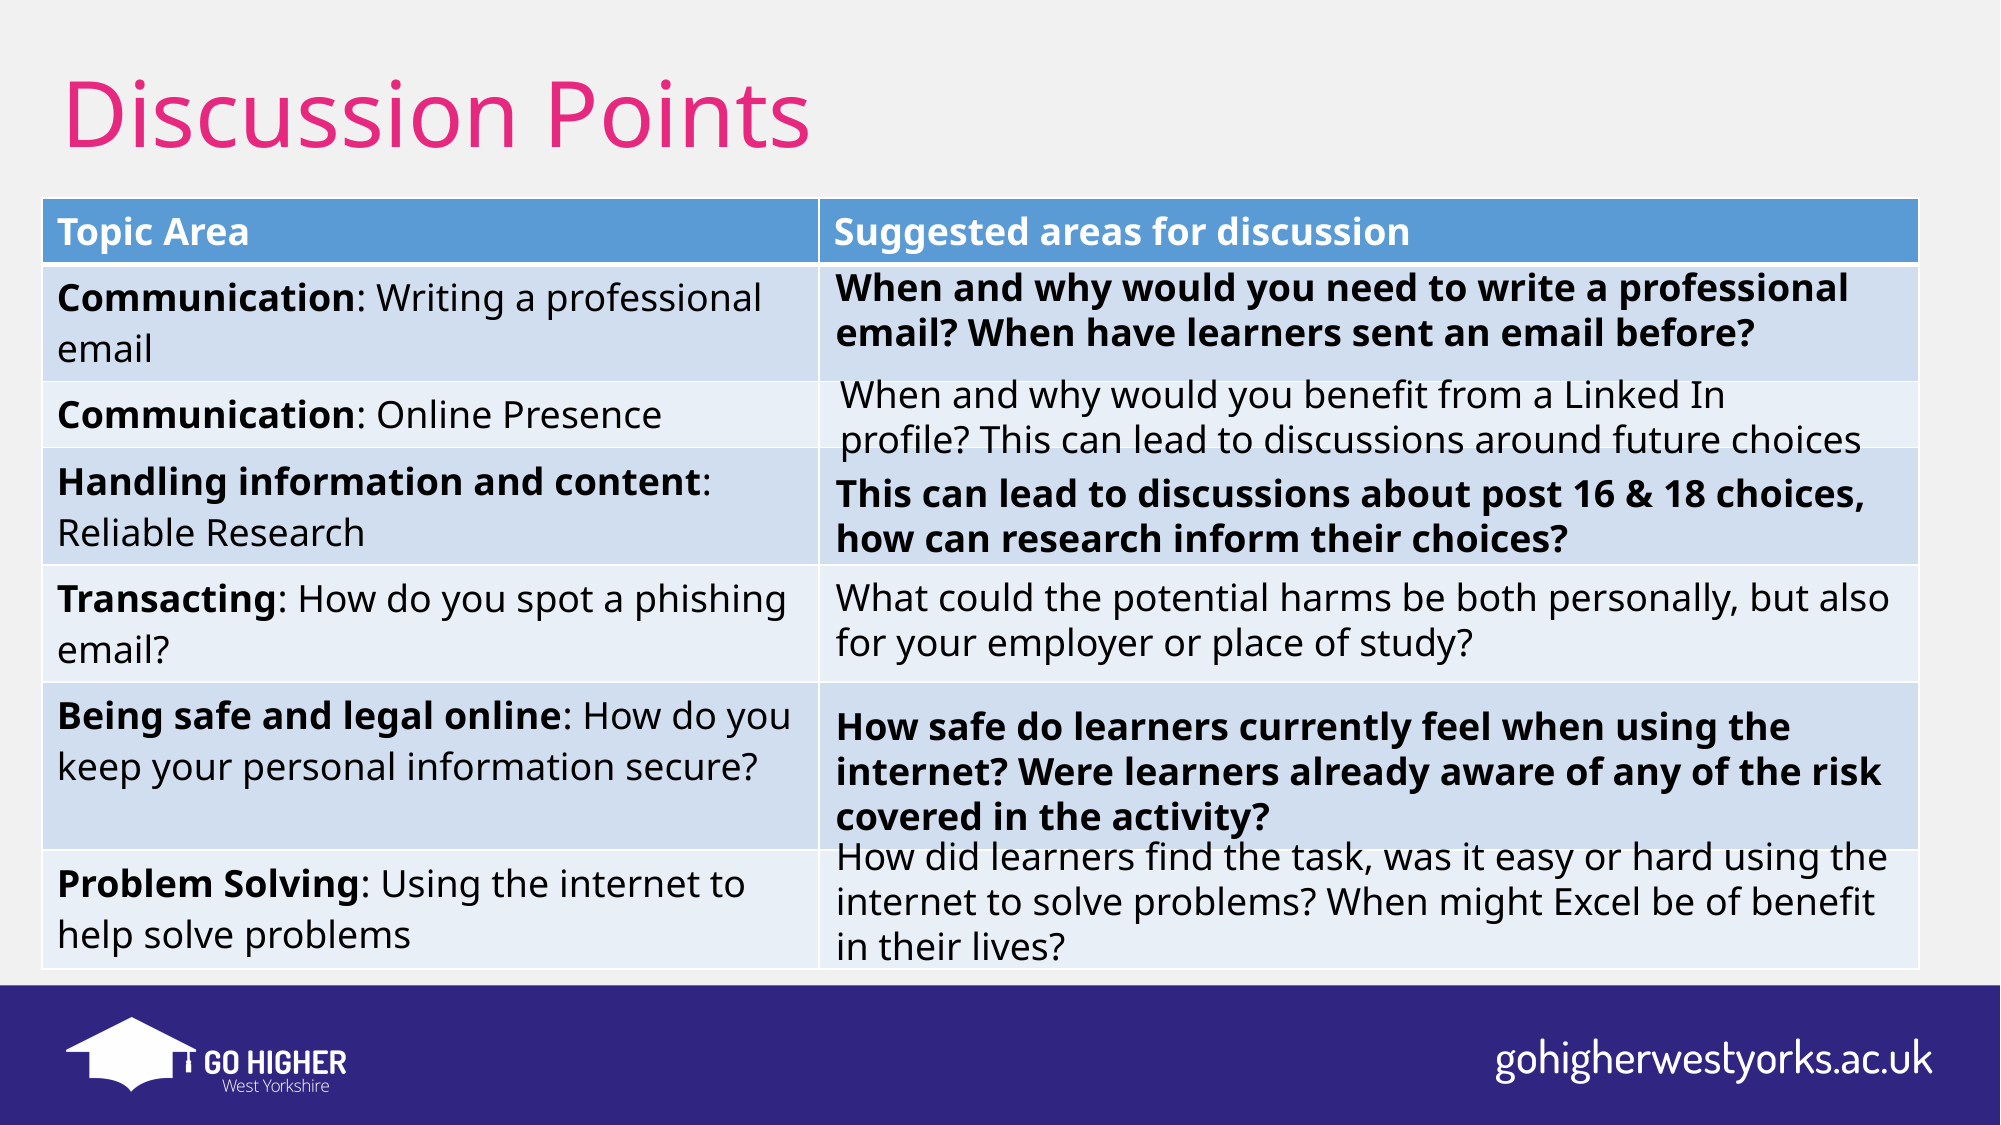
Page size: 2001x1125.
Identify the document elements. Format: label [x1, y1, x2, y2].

list [0, 0, 2000, 1125]
